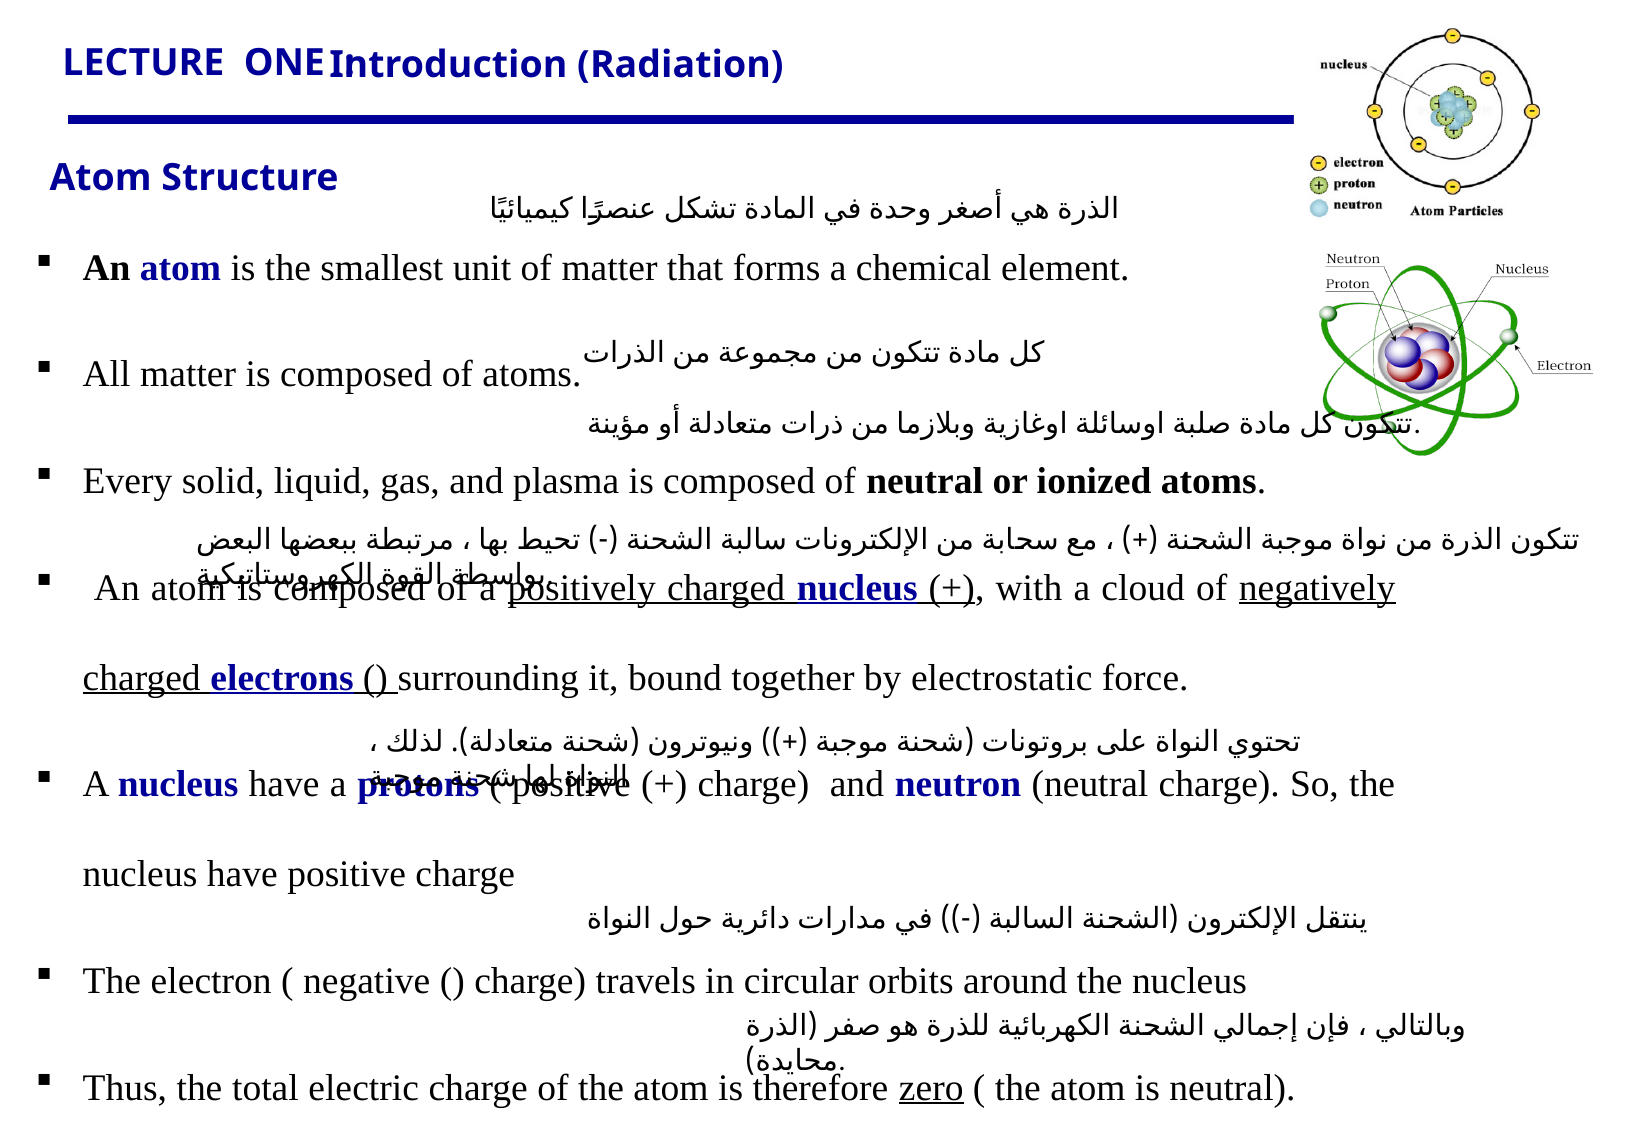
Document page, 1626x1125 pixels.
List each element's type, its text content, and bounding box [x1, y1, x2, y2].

text_box Atom Structure [34, 145, 354, 206]
text_box كل مادة تتكون من مجموعة من الذرات [567, 326, 1068, 376]
text_box Introduction (Radiation) [314, 32, 809, 93]
text_box وبالتالي ، فإن إجمالي الشحنة الكهربائية للذرة هو صفر (الذرة محايدة). [730, 998, 1544, 1084]
picture [1311, 238, 1600, 459]
text_box تتكون كل مادة صلبة اوسائلة اوغازية وبلازما من ذرات متعادلة أو مؤينة. [572, 396, 1311, 447]
text_box LECTURE ONE : [47, 30, 371, 90]
text_box ينتقل الإلكترون (الشحنة السالبة (-)) في مدارات دائرية حول النواة [572, 891, 1547, 942]
picture [1293, 11, 1569, 233]
text_box تحتوي النواة على بروتونات (شحنة موجبة (+)) ونيوترون (شحنة متعادلة). لذلك ، النواة لها شحنة موجبة [353, 715, 1378, 800]
text_box تتكون الذرة من نواة موجبة الشحنة (+) ، مع سحابة من الإلكترونات سالبة الشحنة (-) تحيط بها ، مرتبطة ببعضها البعض بواسطة القوة الكهروستاتيكية. [181, 512, 1624, 598]
text_box الذرة هي أصغر وحدة في المادة تشكل عنصرًا كيميائيًا [474, 182, 1142, 232]
